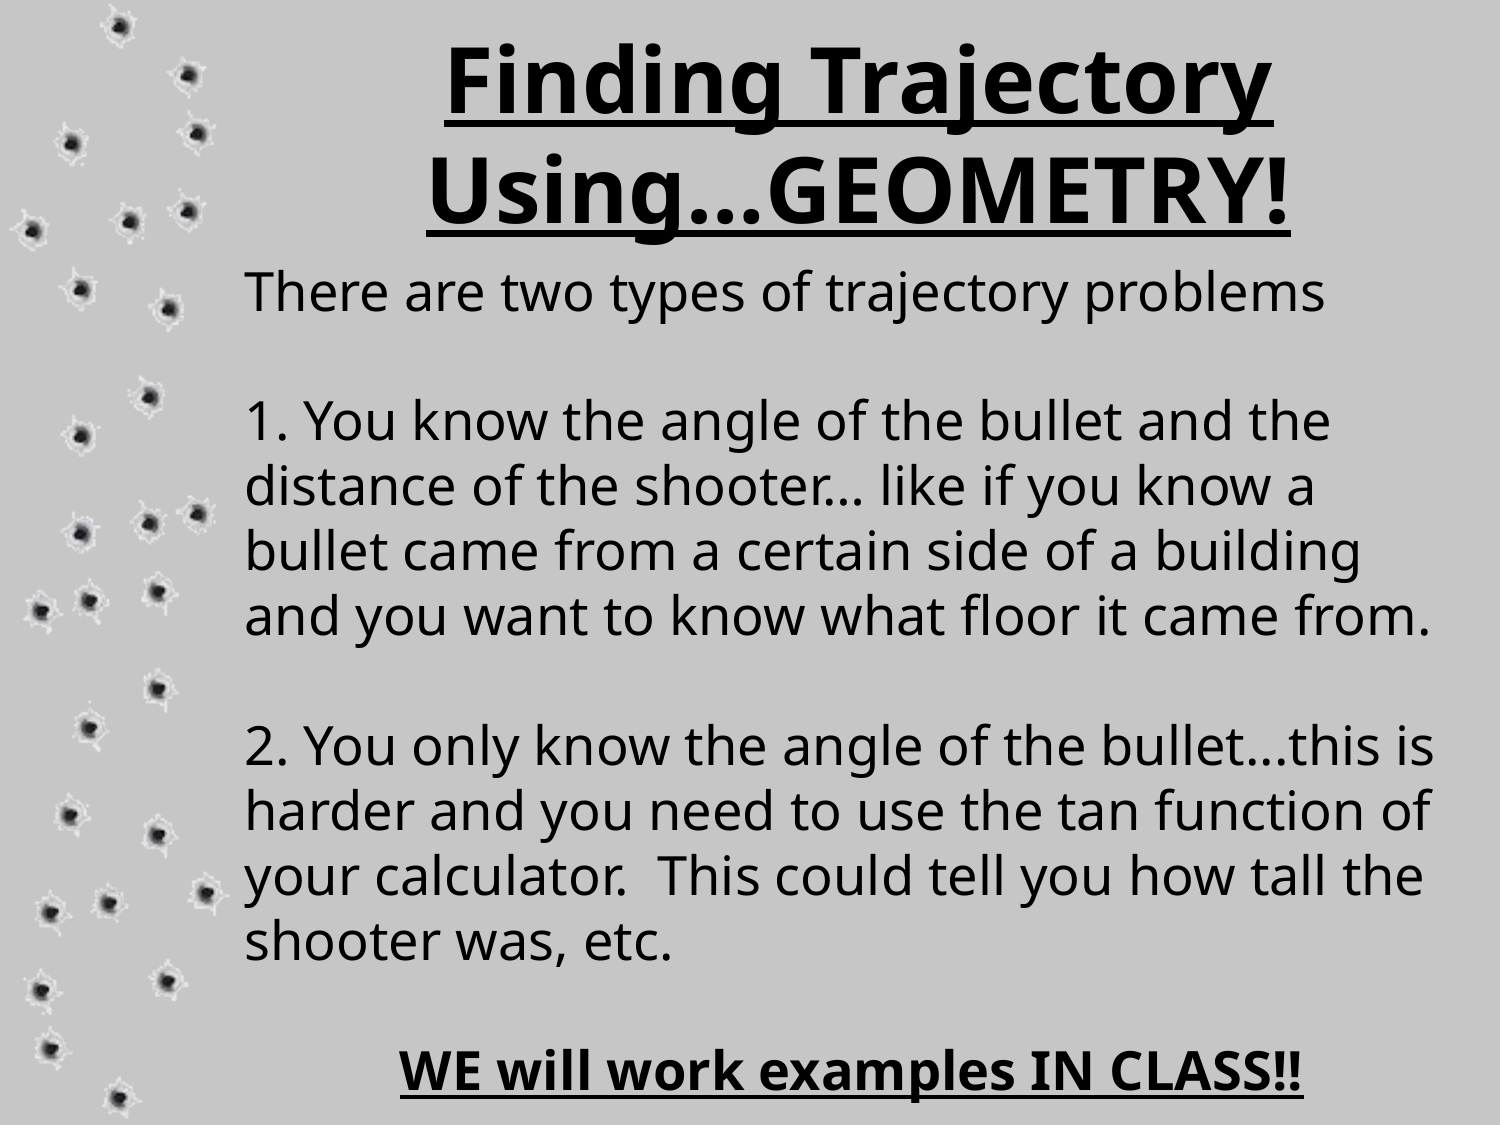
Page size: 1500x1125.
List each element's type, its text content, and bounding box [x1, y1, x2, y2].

text_box There are two types of trajectory problems 1. You know the angle of the bullet and the distance of the shooter… like if you know a bullet came from a certain side of a building and you want to know what floor it came from. 2. You only know the angle of the bullet...this is harder and you need to use the tan function of your calculator. This could tell you how tall the shooter was, etc. WE will work examples IN CLASS!! [214, 241, 1475, 1125]
picture [0, 1, 682, 1124]
title Finding Trajectory Using…GEOMETRY! [265, 37, 1452, 226]
